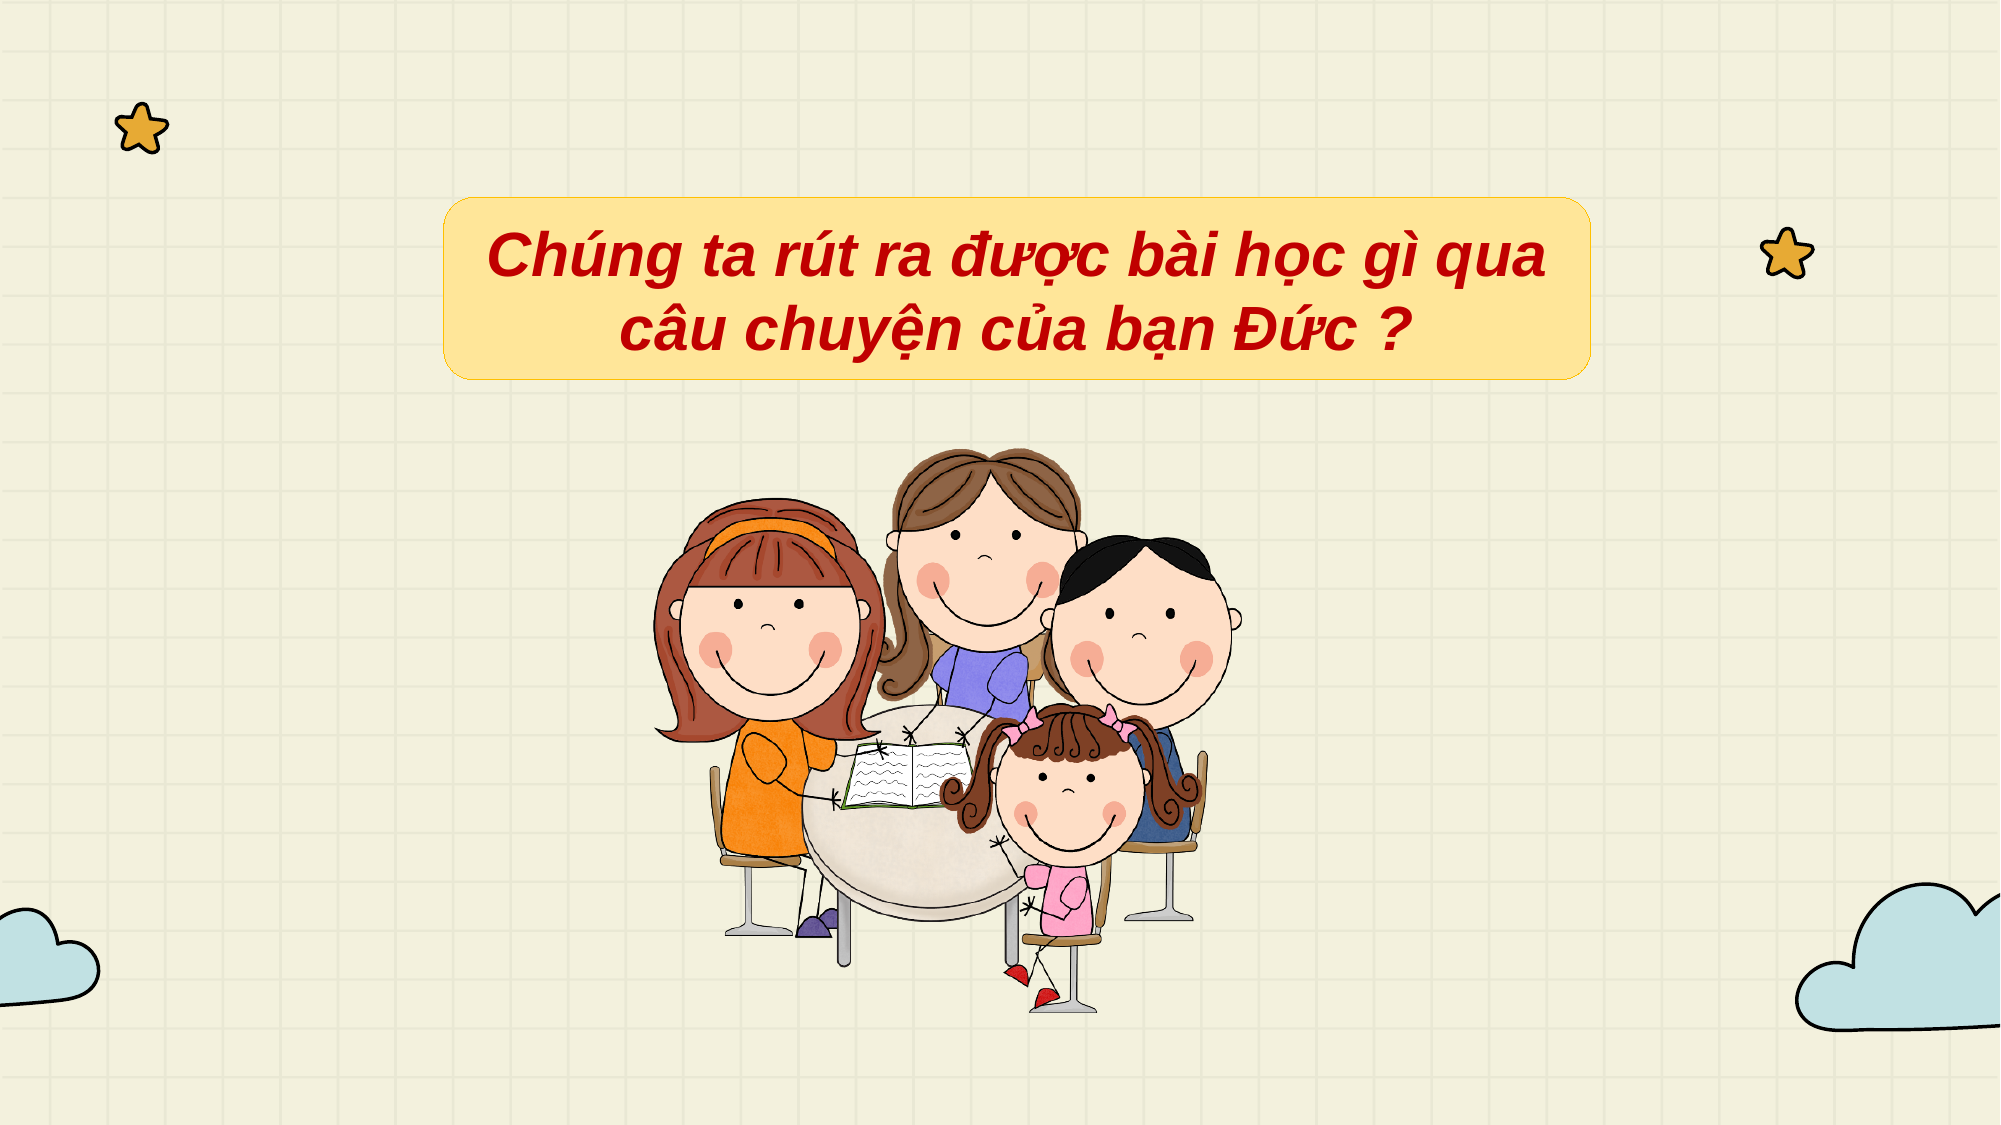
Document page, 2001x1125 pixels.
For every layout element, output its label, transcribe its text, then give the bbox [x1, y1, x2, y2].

text_box Chúng ta rút ra được bài học gì qua câu chuyện của bạn Đức ? [443, 197, 1591, 380]
picture [652, 448, 1242, 1014]
